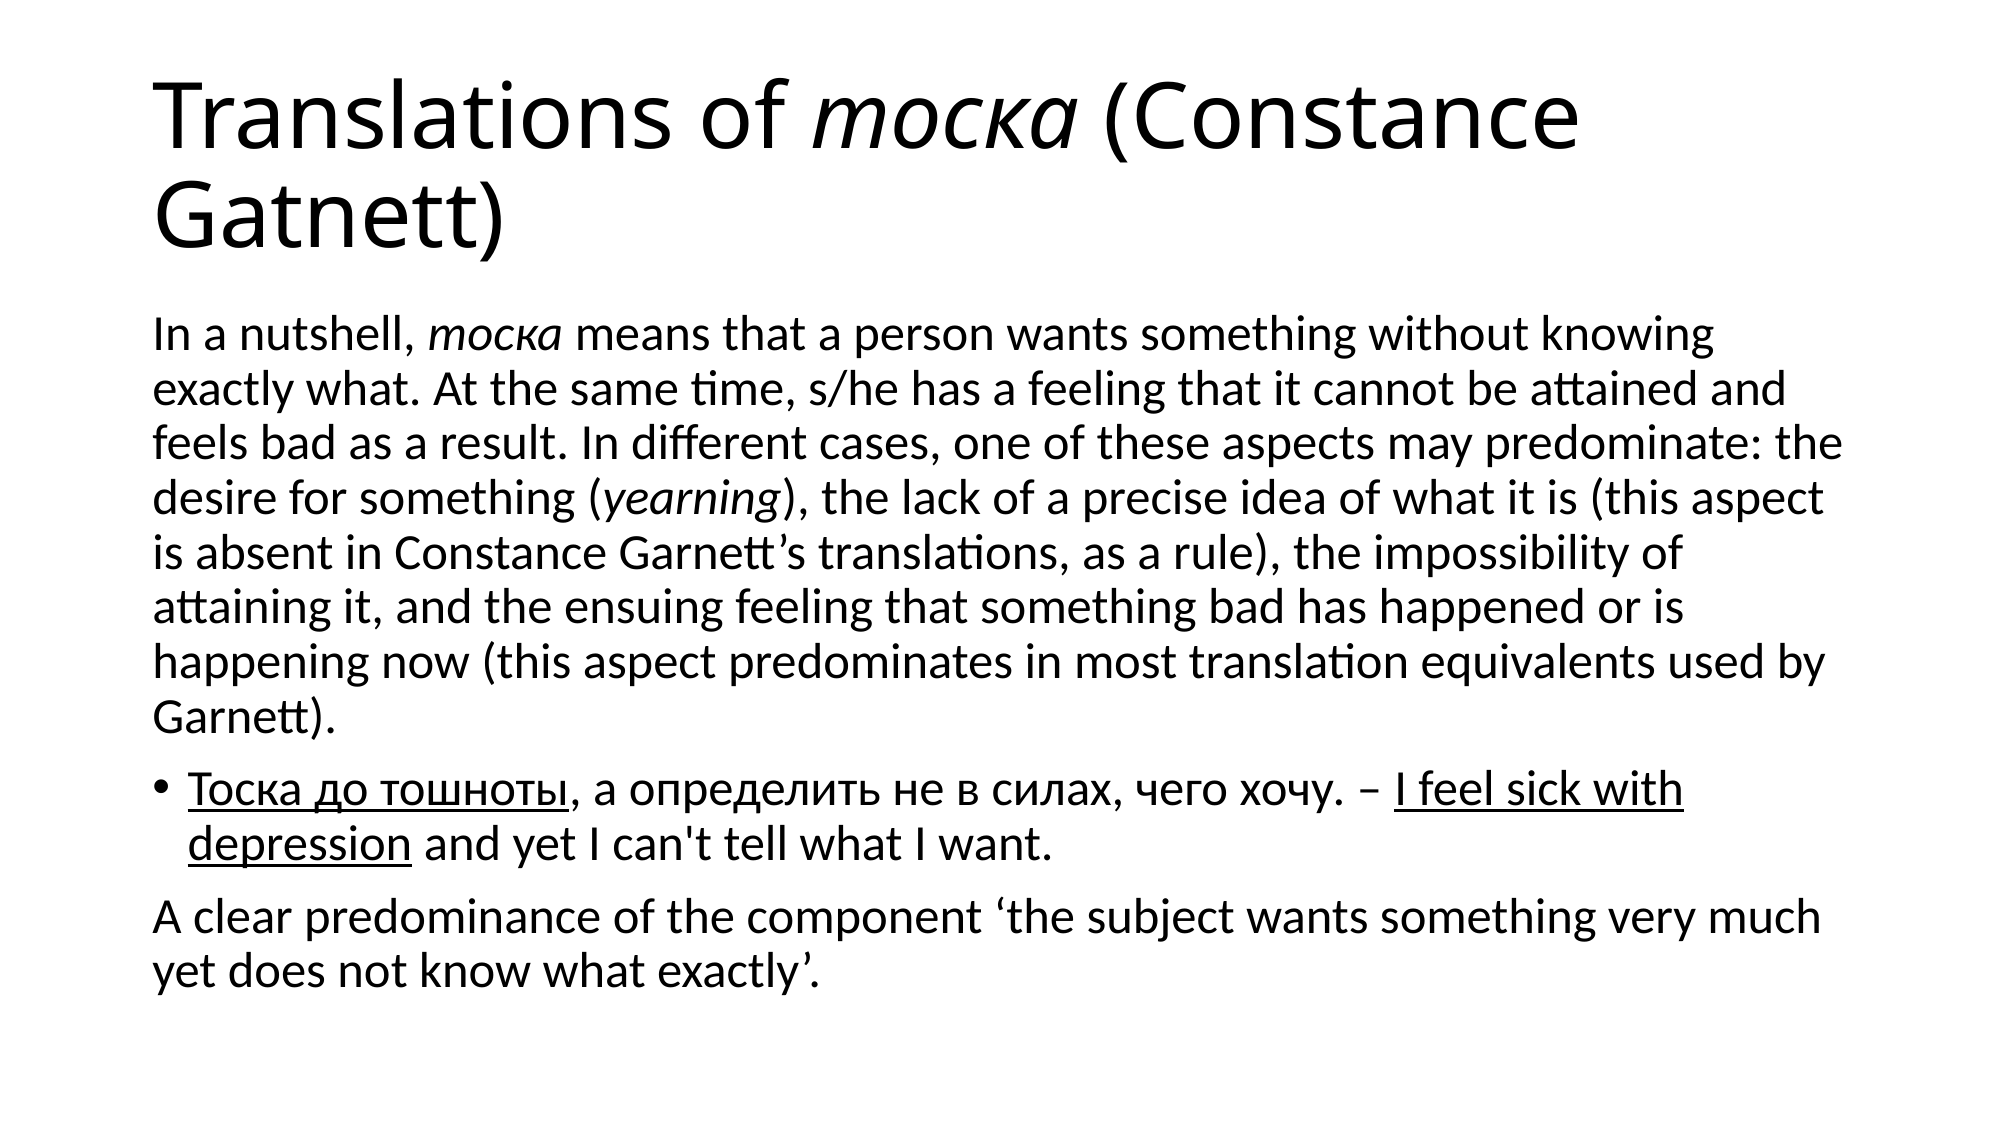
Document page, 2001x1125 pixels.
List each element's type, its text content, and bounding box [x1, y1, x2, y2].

title Translations of тоска (Constance Gatnett) [137, 59, 1863, 278]
list In a nutshell, тоска means that a person wants something without knowing exactly what. At the same time, s/he has a feeling that it cannot be attained and feels bad as a result. In different cases, one of these aspects may predominate: the desire for something (yearning), the lack of a precise idea of what it is (this aspect is absent in Constance Garnett’s translations, as a rule), the impossibility of attaining it, and the ensuing feeling that something bad has happened or is happening now (this aspect predominates in most translation equivalents used by Garnett). Тоска до тошноты, а определить не в силах, чего хочу. – I feel sick with depression and yet I can't tell what I want. A clear predominance of the component ‘the subject wants something very much yet does not know what exactly’. [137, 299, 1863, 1014]
